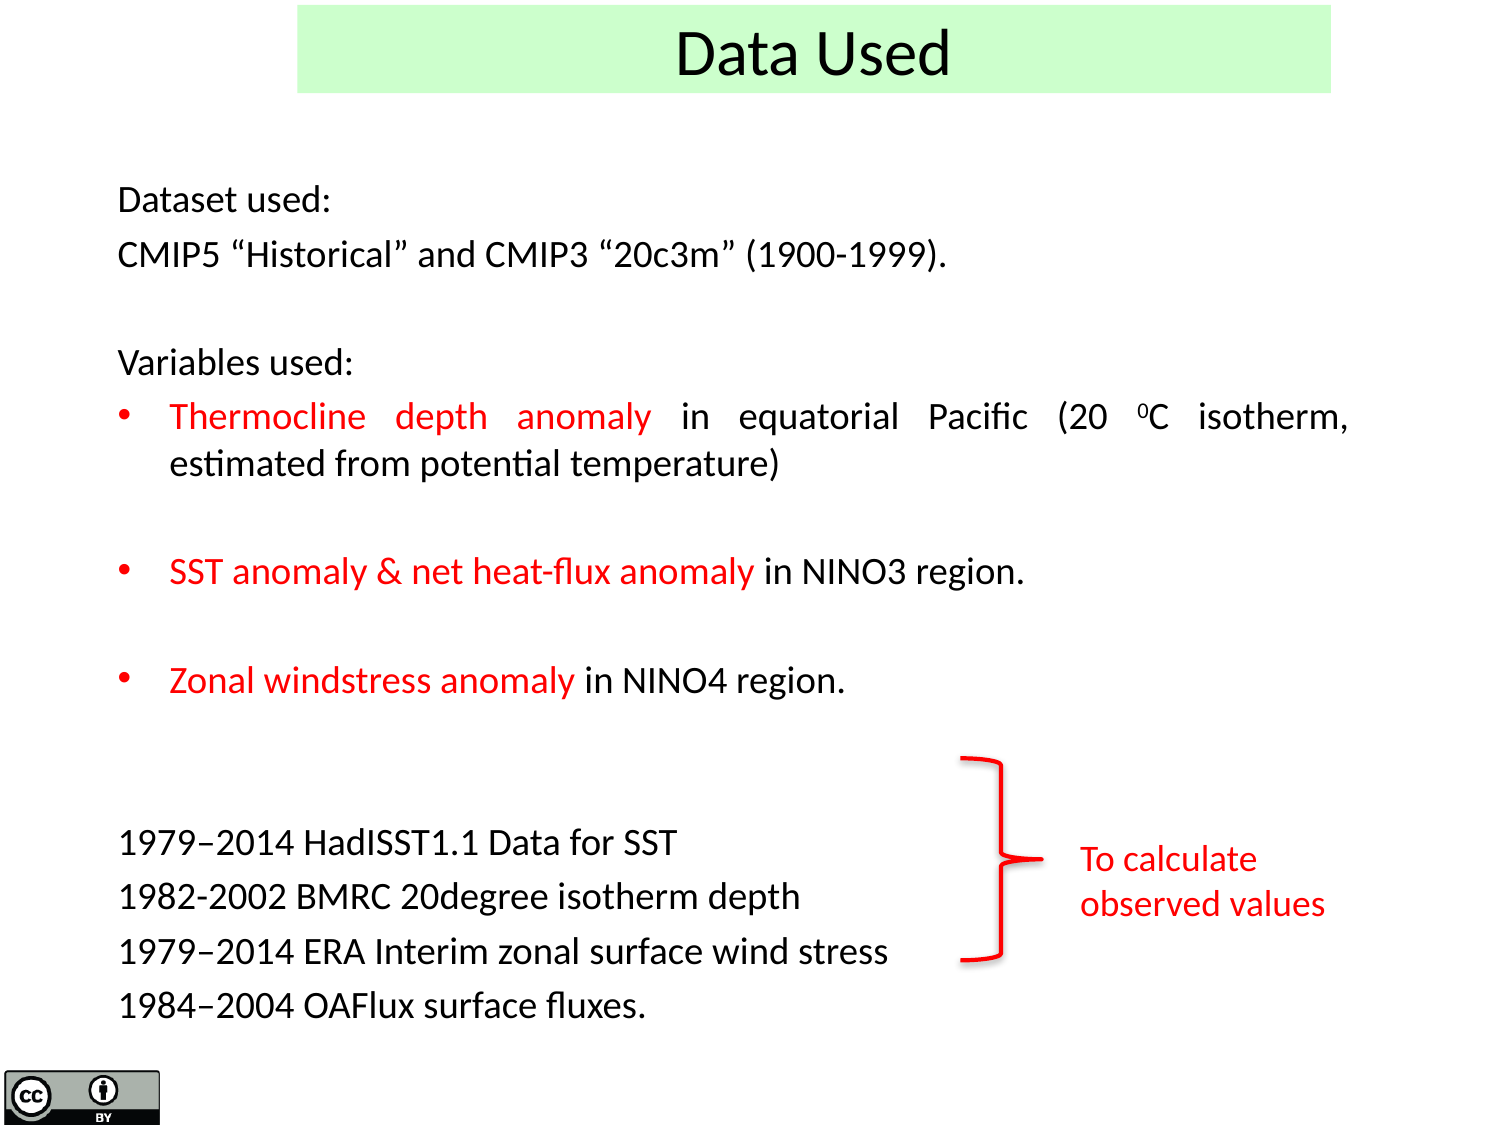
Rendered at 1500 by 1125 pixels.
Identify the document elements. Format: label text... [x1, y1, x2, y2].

text_box To calculate observed values [1065, 827, 1341, 977]
title Data Used [297, 4, 1331, 94]
picture [4, 1070, 160, 1125]
text_box [960, 756, 1044, 963]
list Dataset used: CMIP5 “Historical” and CMIP3 “20c3m” (1900-1999). Variables used: Thermocline depth anomaly in equatorial Pacific (20 0C isotherm, estimated from potential temperature) SST anomaly & net heat-flux anomaly in NINO3 region. Zonal windstress anomaly in NINO4 region. 1979–2014 HadISST1.1 Data for SST 1982-2002 BMRC 20degree isotherm depth 1979–2014 ERA Interim zonal surface wind stress 1984–2004 OAFlux surface fluxes. [102, 166, 1365, 1061]
